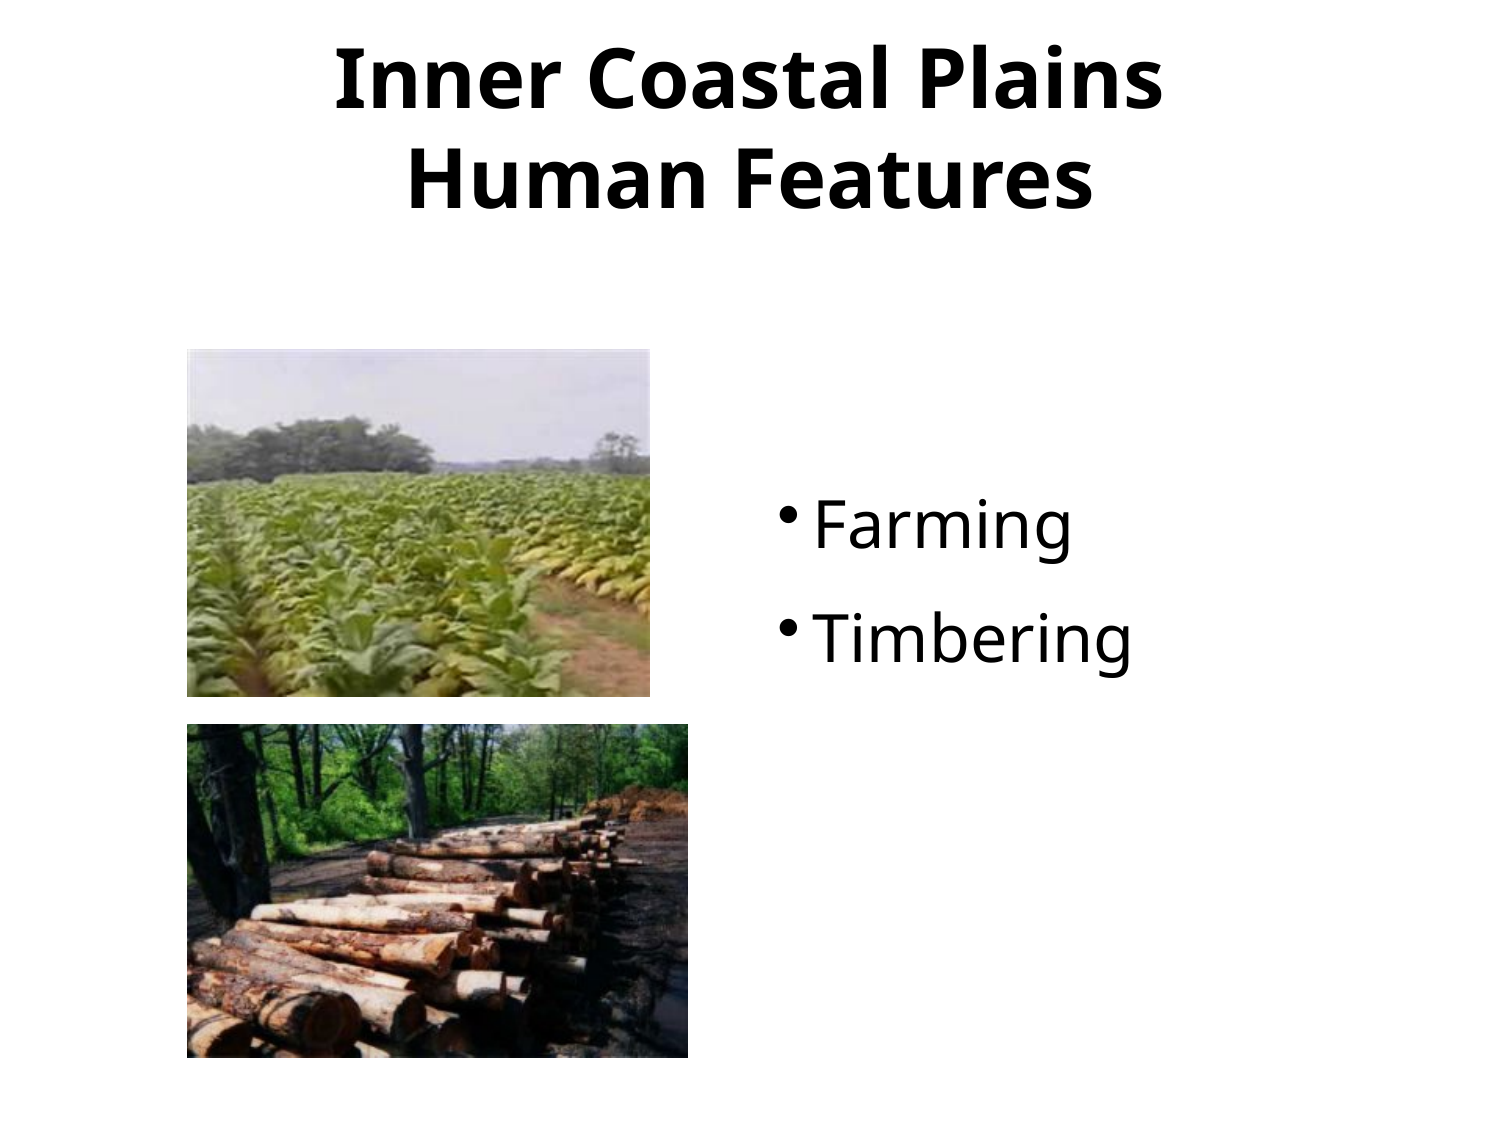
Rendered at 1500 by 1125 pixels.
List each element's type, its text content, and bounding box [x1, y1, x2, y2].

title Inner Coastal Plains Human Features [37, 24, 1463, 226]
text_box Farming Timbering [762, 474, 1350, 910]
picture [187, 349, 651, 698]
picture [187, 724, 688, 1059]
